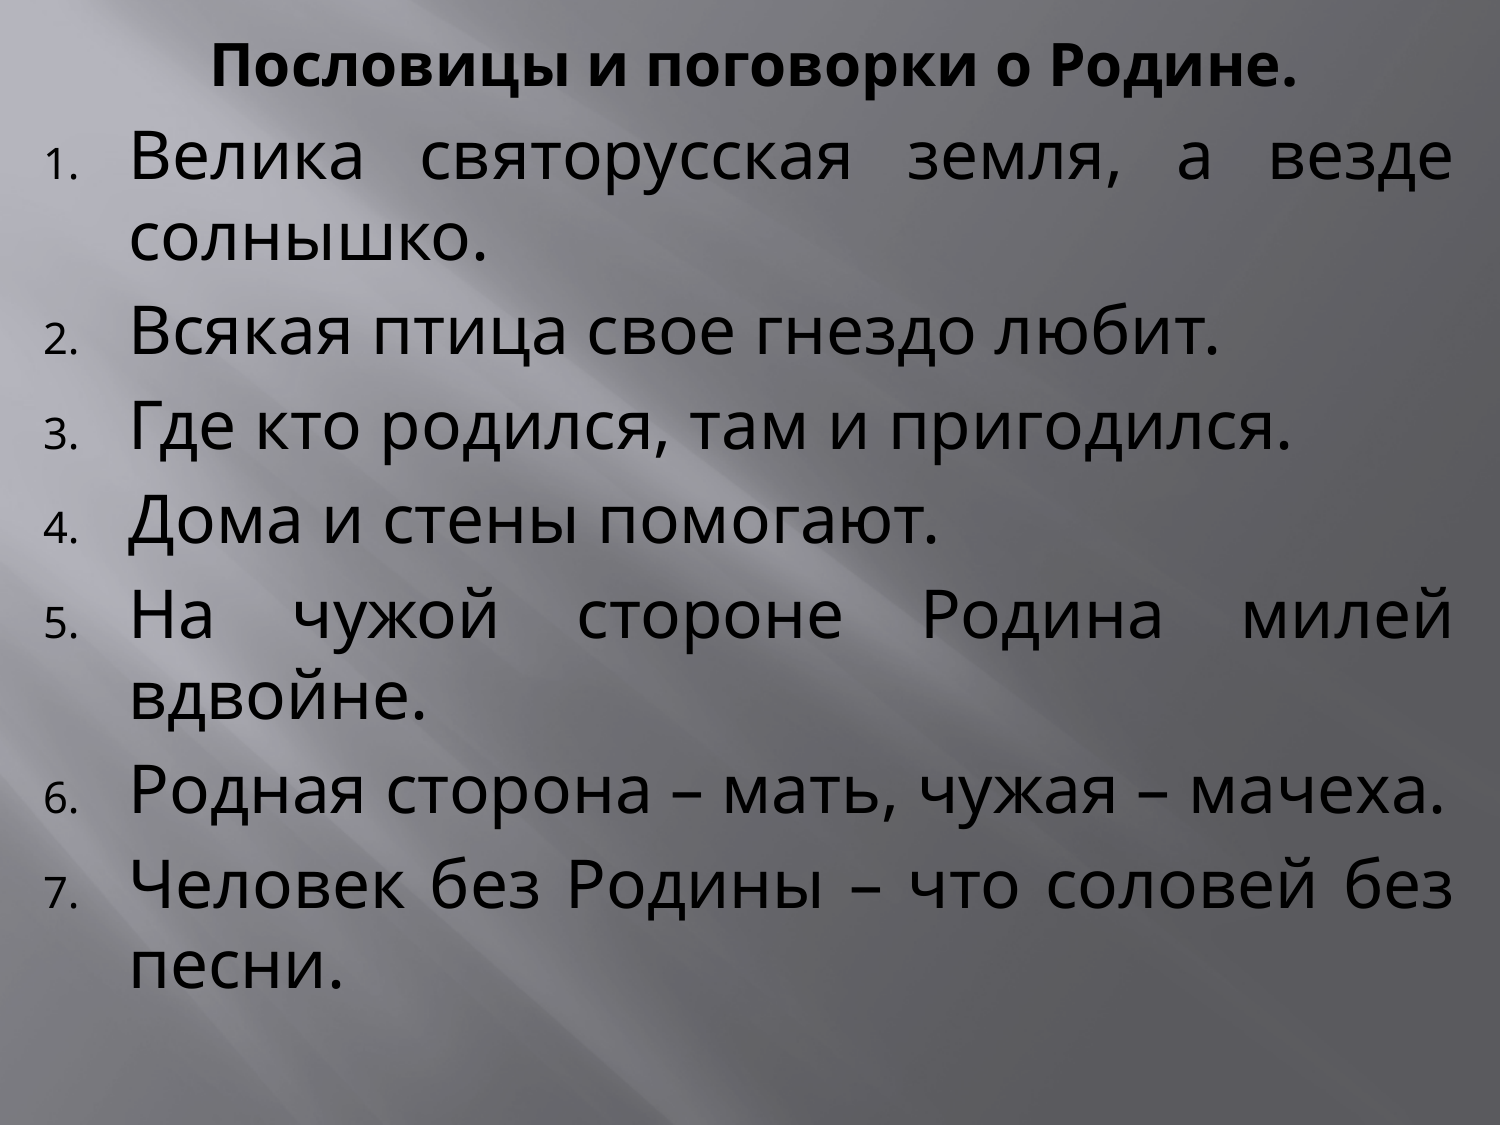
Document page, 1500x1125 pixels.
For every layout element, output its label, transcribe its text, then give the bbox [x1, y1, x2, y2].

list Пословицы и поговорки о Родине. Велика святорусская земля, а везде солнышко. Всякая птица свое гнездо любит. Где кто родился, там и пригодился. Дома и стены помогают. На чужой стороне Родина милей вдвойне. Родная сторона – мать, чужая – мачеха. Человек без Родины – что соловей без песни. [17, 19, 1471, 1094]
